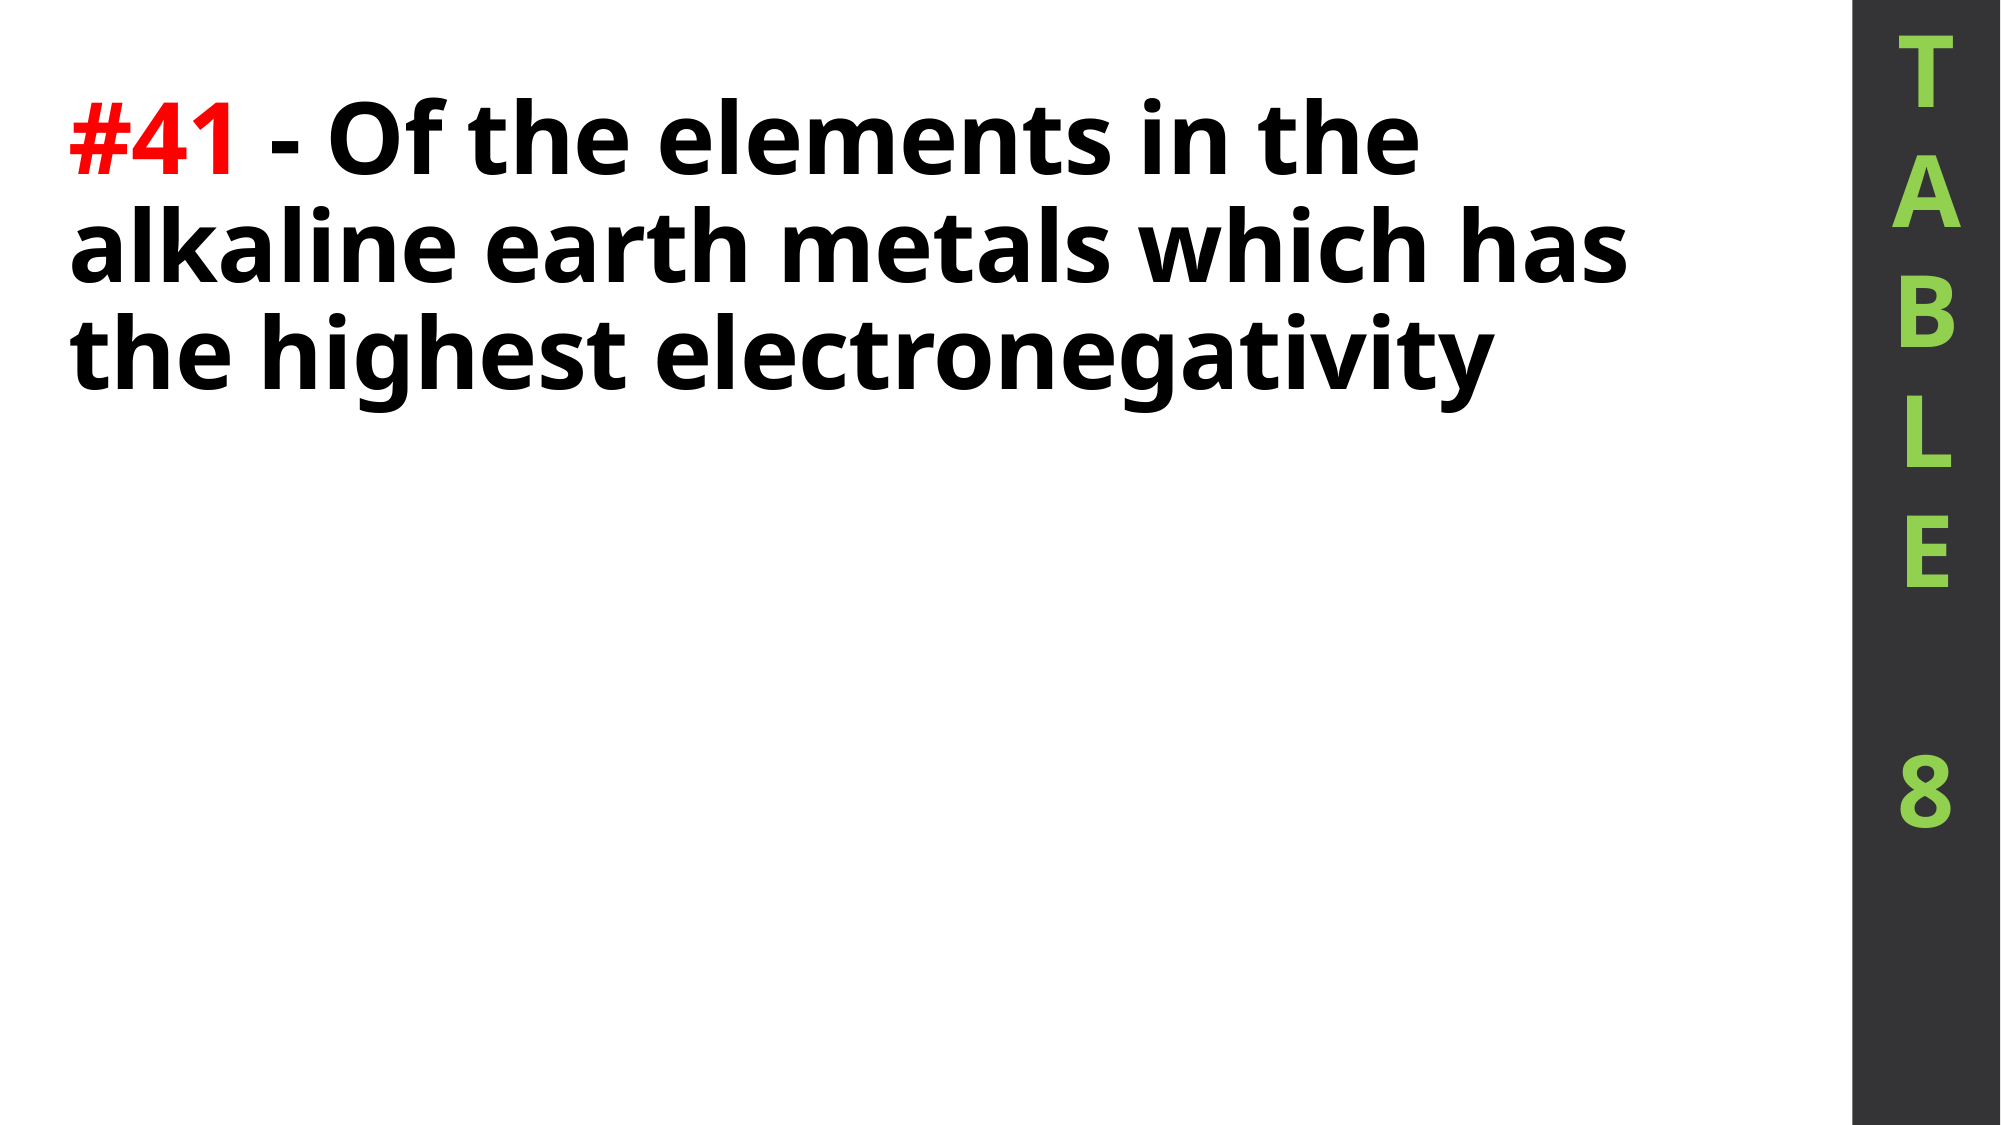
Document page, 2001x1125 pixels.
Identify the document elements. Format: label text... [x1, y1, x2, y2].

title #41 - Of the elements in the alkaline earth metals which has the highest electronegativity [53, 80, 1795, 684]
text_box T A B L E 8 [1853, 0, 2000, 855]
